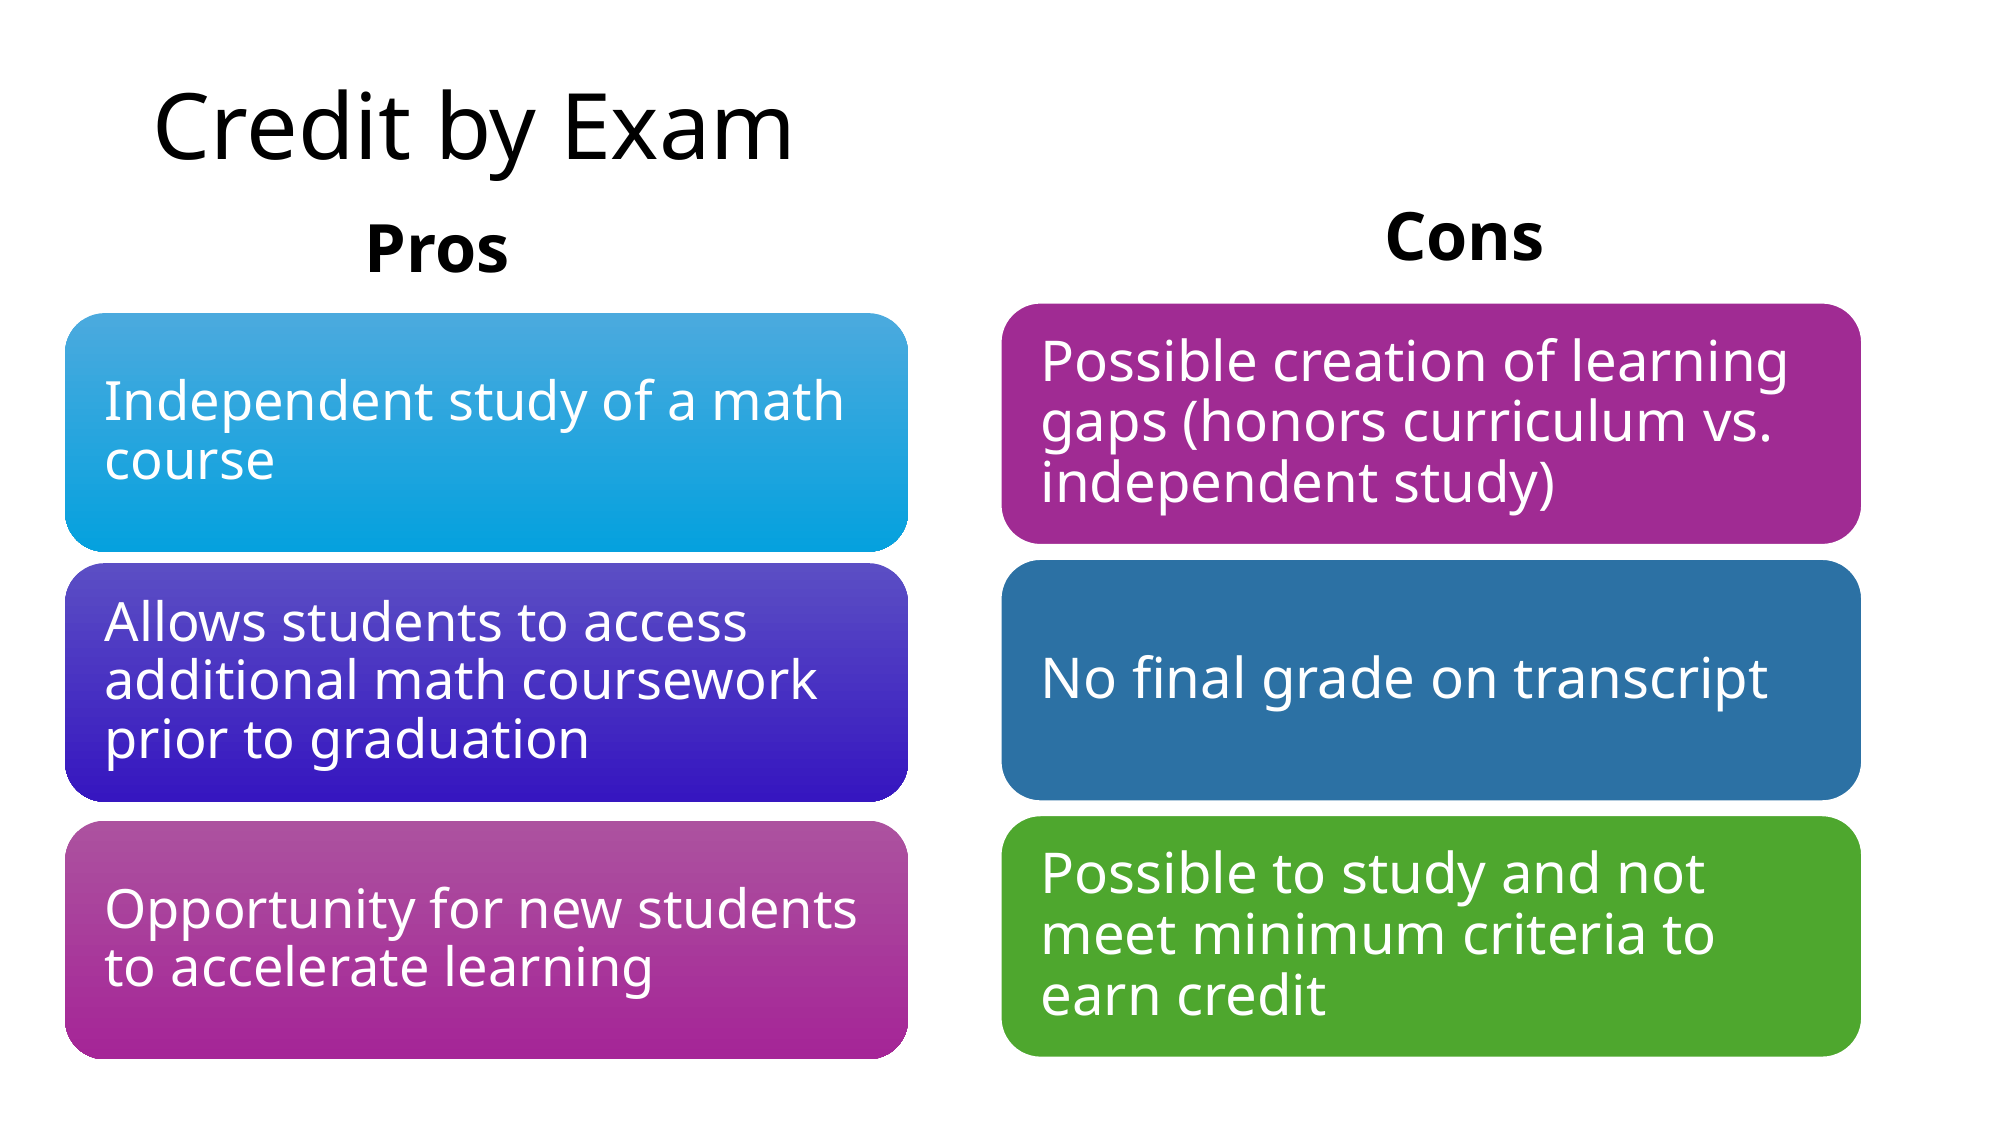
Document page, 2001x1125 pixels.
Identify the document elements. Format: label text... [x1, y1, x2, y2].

title Credit by Exam [137, 21, 1863, 239]
list Pros [324, 219, 550, 295]
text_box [64, 312, 909, 1066]
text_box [999, 294, 1864, 1066]
list Cons [1266, 219, 1663, 283]
